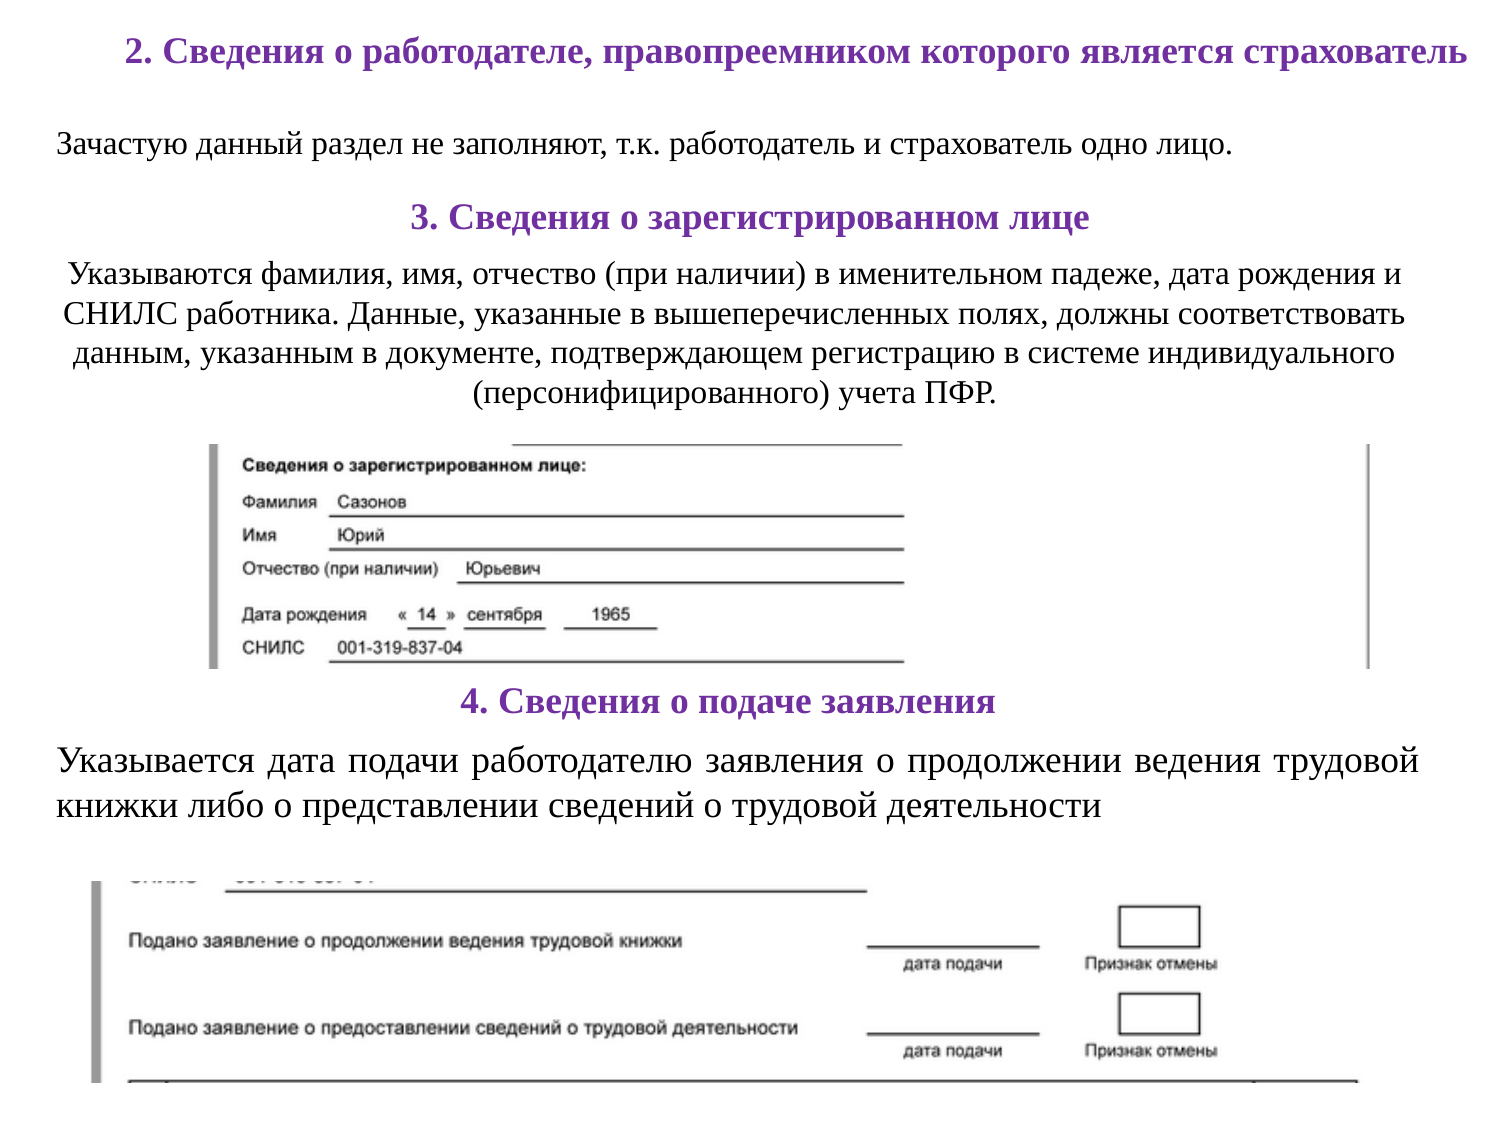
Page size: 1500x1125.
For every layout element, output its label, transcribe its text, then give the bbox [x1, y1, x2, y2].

text_box 2. Сведения о работодателе, правопреемником которого является страхователь [109, 19, 1484, 79]
text_box 4. Сведения о подаче заявления [445, 677, 1012, 727]
picture [206, 444, 1370, 669]
text_box Указывается дата подачи работодателю заявления о продолжении ведения трудовой книжки либо о представлении сведений о трудовой деятельности [41, 727, 1436, 833]
picture [88, 881, 1374, 1083]
text_box 3. Сведения о зарегистрированном лице [395, 184, 1146, 245]
text_box Зачастую данный раздел не заполняют, т.к. работодатель и страхователь одно лицо. [41, 113, 1377, 169]
text_box Указываются фамилия, имя, отчество (при наличии) в именительном падеже, дата рождения и СНИЛС работника. Данные, указанные в вышеперечисленных полях, должны соответствовать данным, указанным в документе, подтверждающем регистрацию в системе индивидуального (персонифицированного) учета ПФР. [0, 243, 1471, 418]
